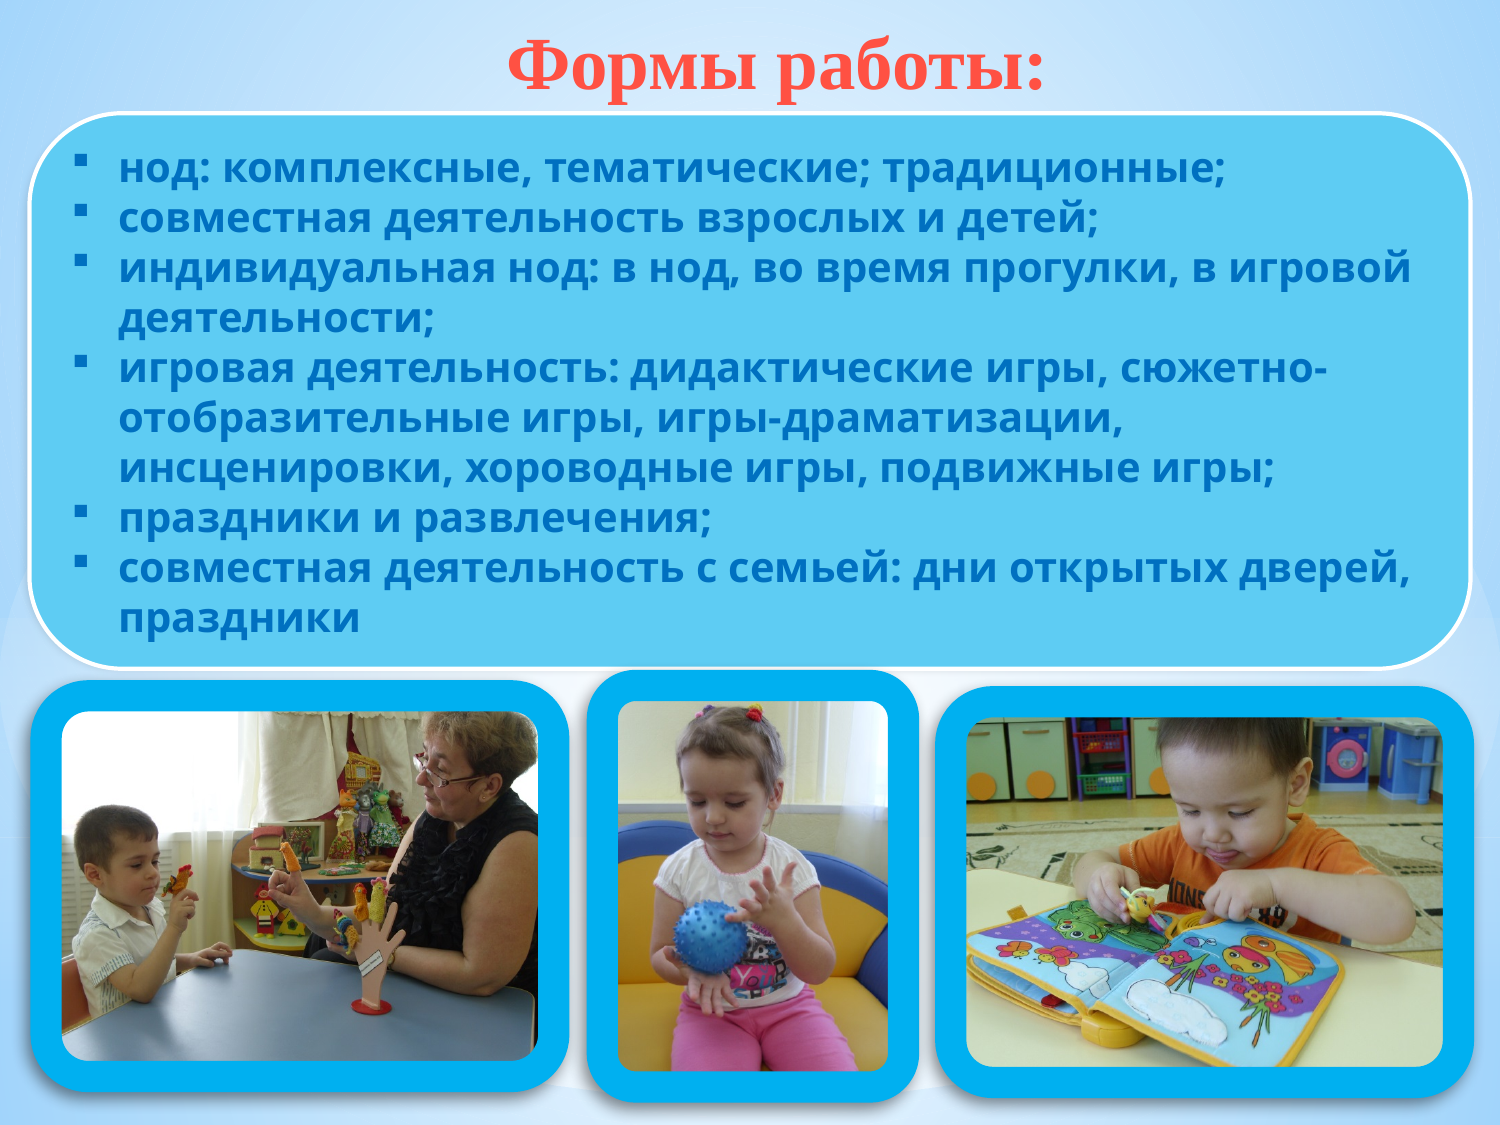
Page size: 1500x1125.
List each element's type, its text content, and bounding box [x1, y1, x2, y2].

picture [619, 702, 887, 1071]
picture [967, 718, 1442, 1066]
picture [62, 712, 537, 1060]
text_box нод: комплексные, тематические; традиционные; совместная деятельность взрослых и детей; индивидуальная нод: в нод, во время прогулки, в игровой деятельности; игровая деятельность: дидактические игры, сюжетно-отобразительные игры, игры-драматизации, инсценировки, хороводные игры, подвижные игры; праздники и развлечения; совместная деятельность с семьей: дни открытых дверей, праздники [27, 111, 1473, 671]
text_box Формы работы: [490, 7, 1065, 113]
